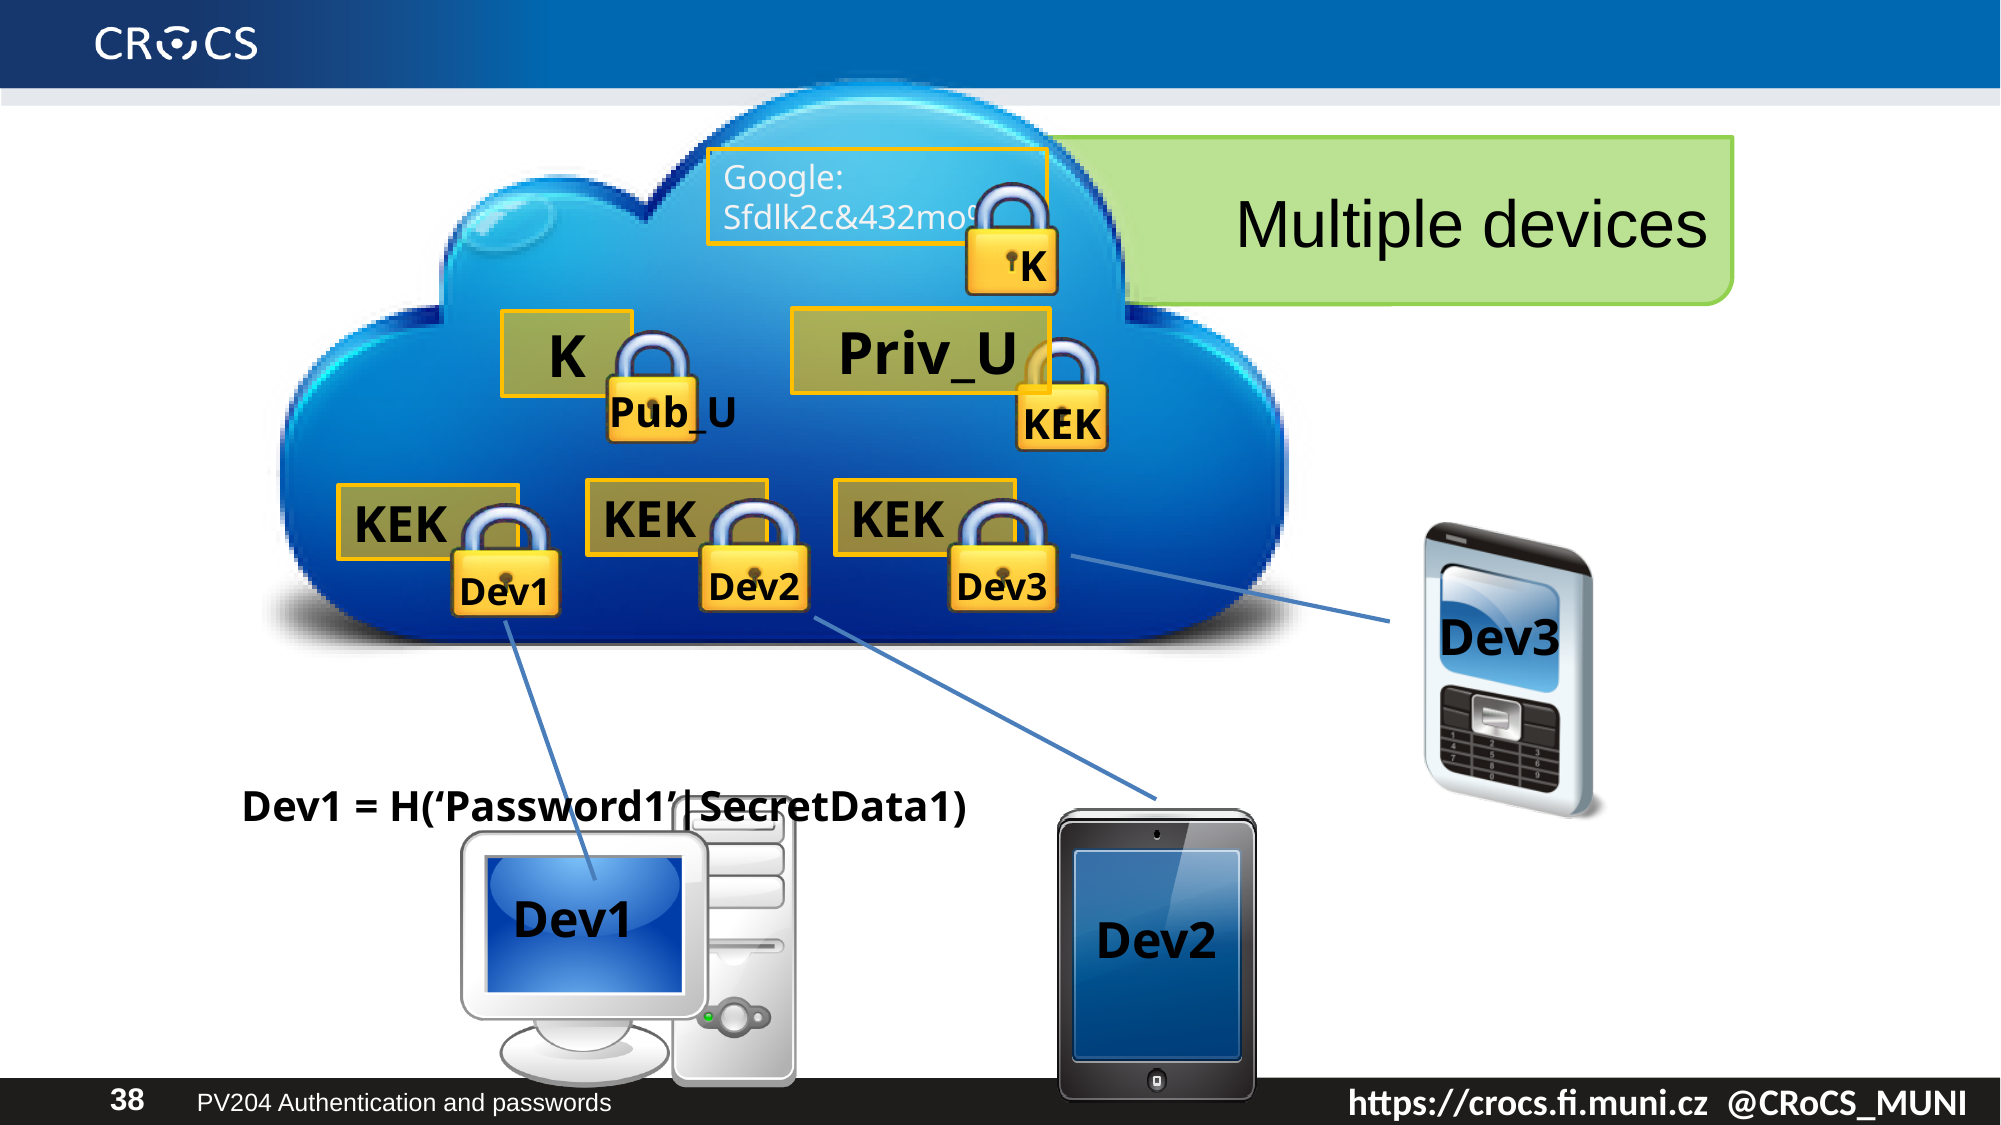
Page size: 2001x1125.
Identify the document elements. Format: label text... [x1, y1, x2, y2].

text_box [774, 308, 1119, 457]
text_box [835, 479, 1071, 615]
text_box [338, 484, 575, 622]
text_box Dev1 = H(‘Password1’|SecretData1) [801, 772, 983, 838]
slide_number 38 [110, 1078, 197, 1125]
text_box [813, 616, 1157, 800]
picture [0, 0, 2001, 1125]
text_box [587, 479, 823, 617]
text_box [482, 311, 753, 445]
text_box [1070, 555, 1391, 622]
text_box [504, 621, 596, 881]
footer PV204 Authentication and passwords [197, 1078, 1225, 1125]
text_box Multiple devices [1324, 135, 1735, 307]
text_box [708, 148, 1069, 299]
text_box Dev1 = H(‘Password1’|SecretData1) [226, 772, 455, 838]
